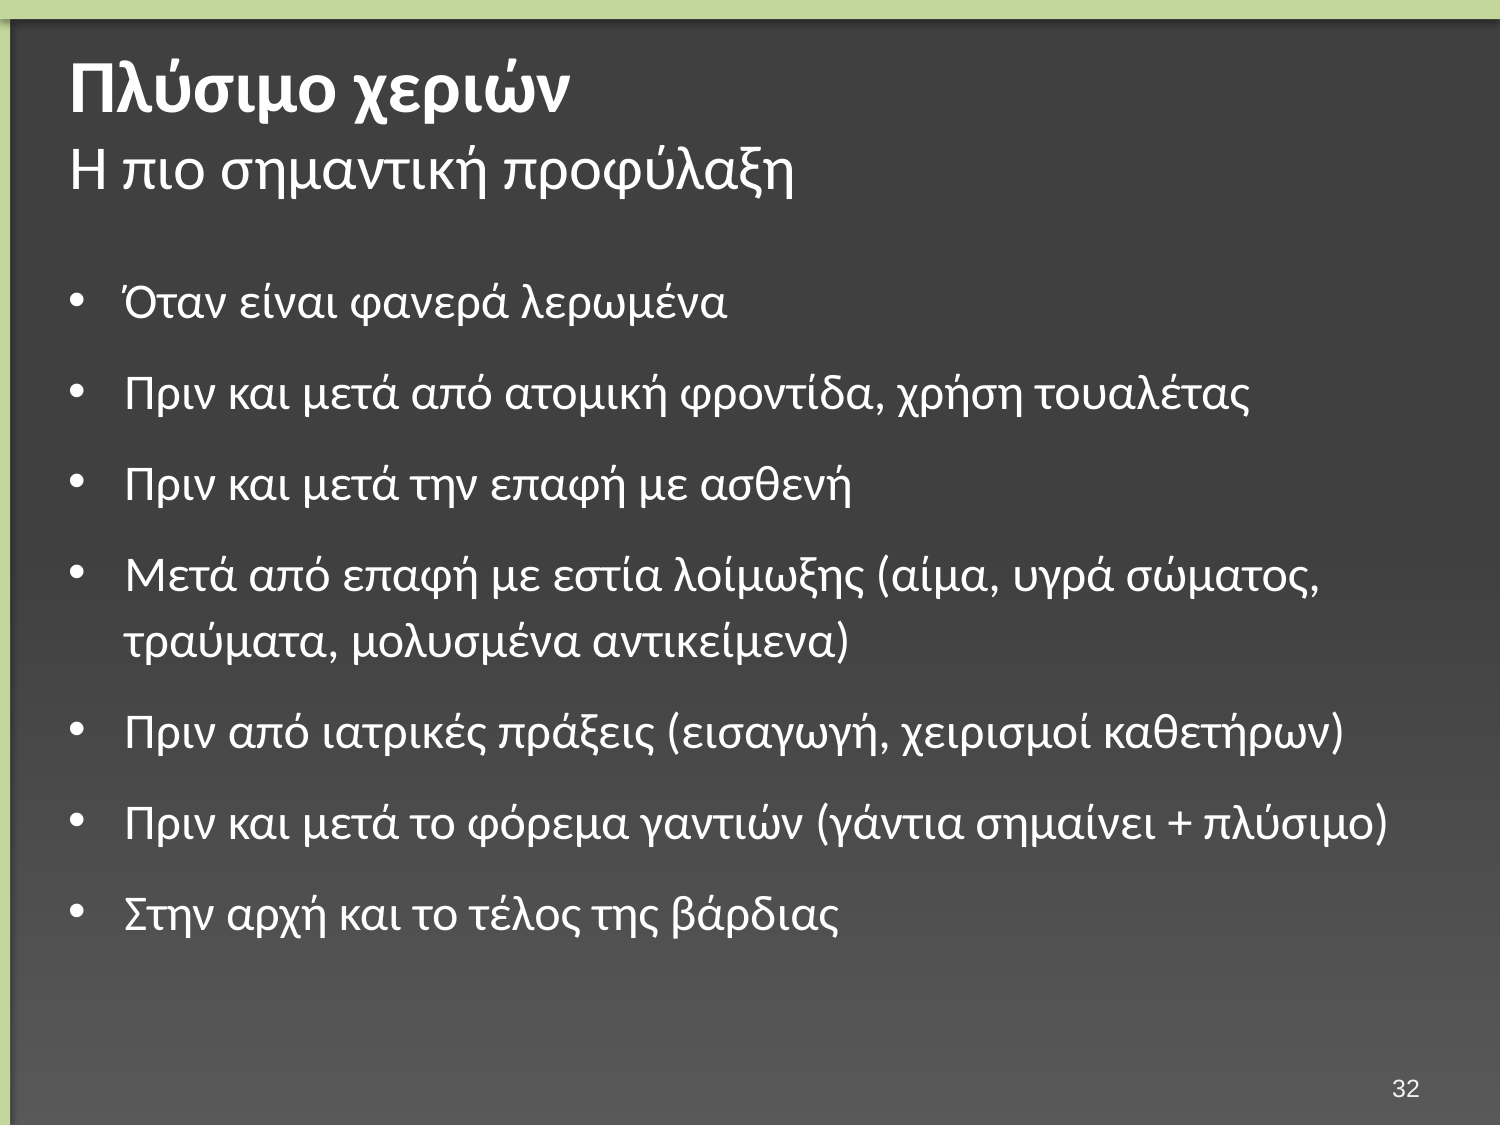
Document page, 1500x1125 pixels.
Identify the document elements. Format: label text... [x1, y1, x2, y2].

slide_number 31 [1085, 1083, 1436, 1118]
title Πλύσιμο χεριών Η πιο σημαντική προφύλαξη [10, 19, 1500, 220]
list Όταν είναι φανερά λερωμένα Πριν και μετά από ατομική φροντίδα, χρήση τουαλέτας Πριν και μετά την επαφή με ασθενή Μετά από επαφή με εστία λοίμωξης (αίμα, υγρά σώματος, τραύματα, μολυσμένα αντικείμενα) Πριν από ιατρικές πράξεις (εισαγωγή, χειρισμοί καθετήρων) Πριν και μετά το φόρεμα γαντιών (γάντια σημαίνει + πλύσιμο) Στην αρχή και το τέλος της βάρδιας [53, 255, 1436, 1083]
